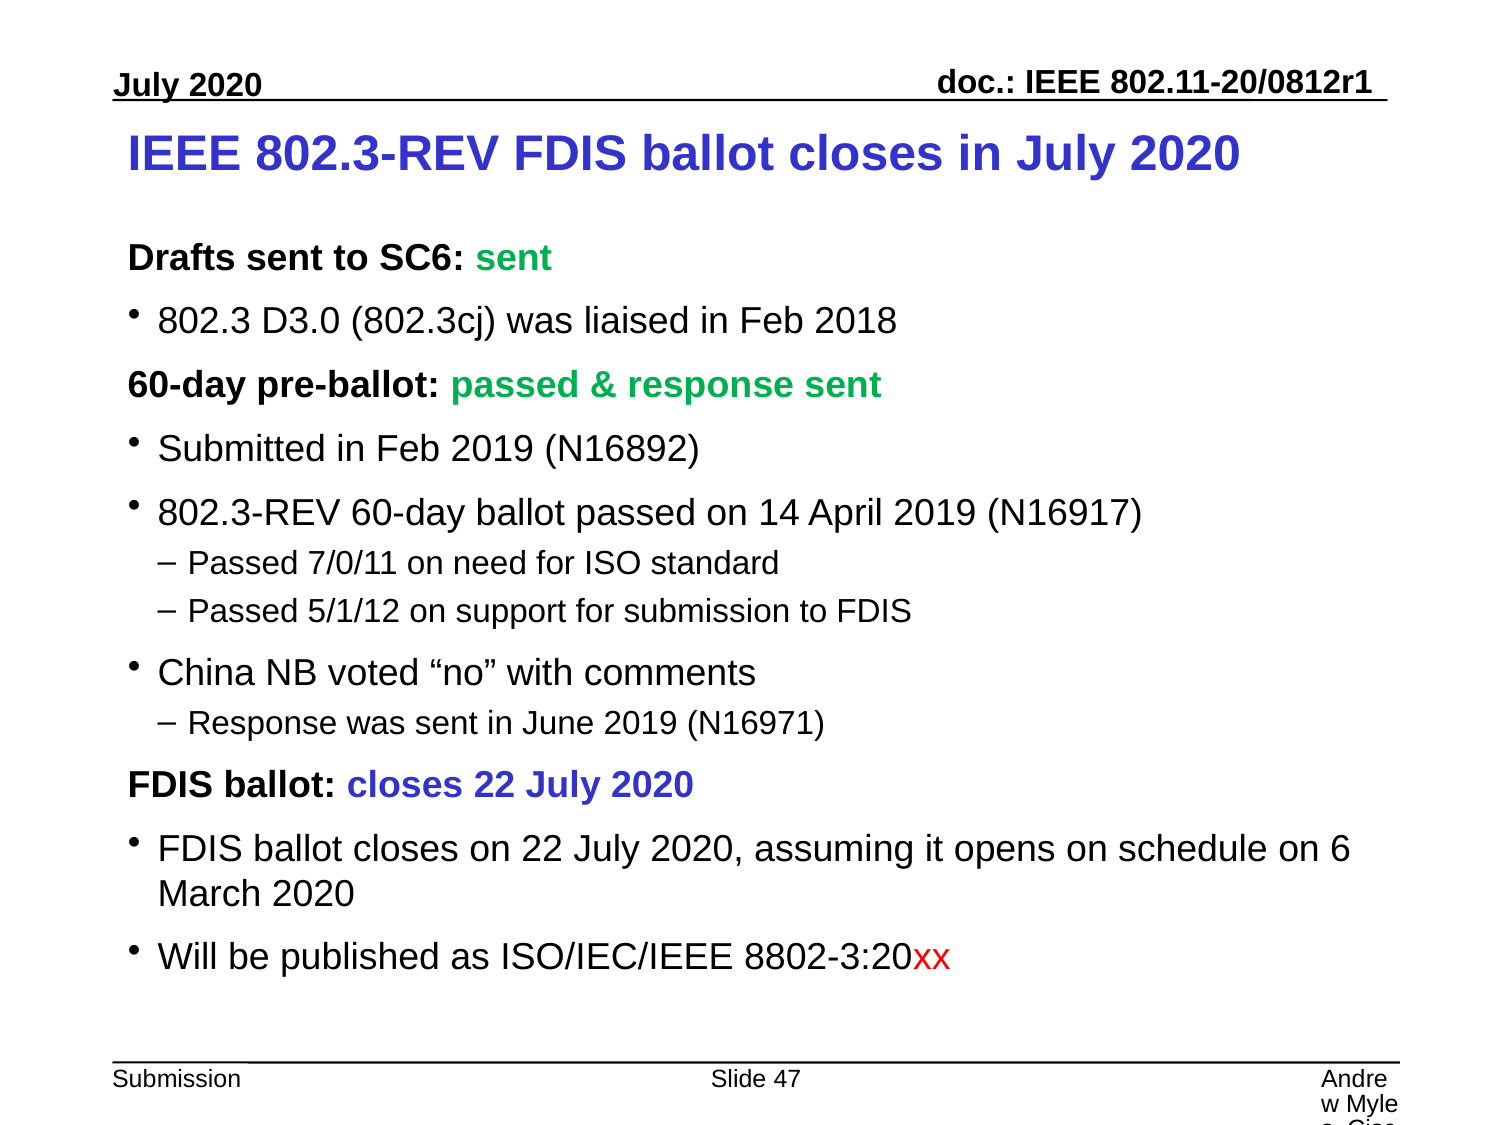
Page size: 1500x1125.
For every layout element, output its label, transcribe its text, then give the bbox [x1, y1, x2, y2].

slide_number Slide 47 [709, 1061, 803, 1093]
title IEEE 802.3-REV FDIS ballot closes in July 2020 [112, 112, 1388, 224]
list Drafts sent to SC6: sent 802.3 D3.0 (802.3cj) was liaised in Feb 2018 60-day pre-ballot: passed & response sent Submitted in Feb 2019 (N16892) 802.3-REV 60-day ballot passed on 14 April 2019 (N16917) Passed 7/0/11 on need for ISO standard Passed 5/1/12 on support for submission to FDIS China NB voted “no” with comments Response was sent in June 2019 (N16971) FDIS ballot: closes 22 July 2020 FDIS ballot closes on 22 July 2020, assuming it opens on schedule on 6 March 2020 Will be published as ISO/IEC/IEEE 8802-3:20xx [112, 224, 1388, 900]
footer Andrew Myles, Cisco [1320, 1061, 1402, 1093]
